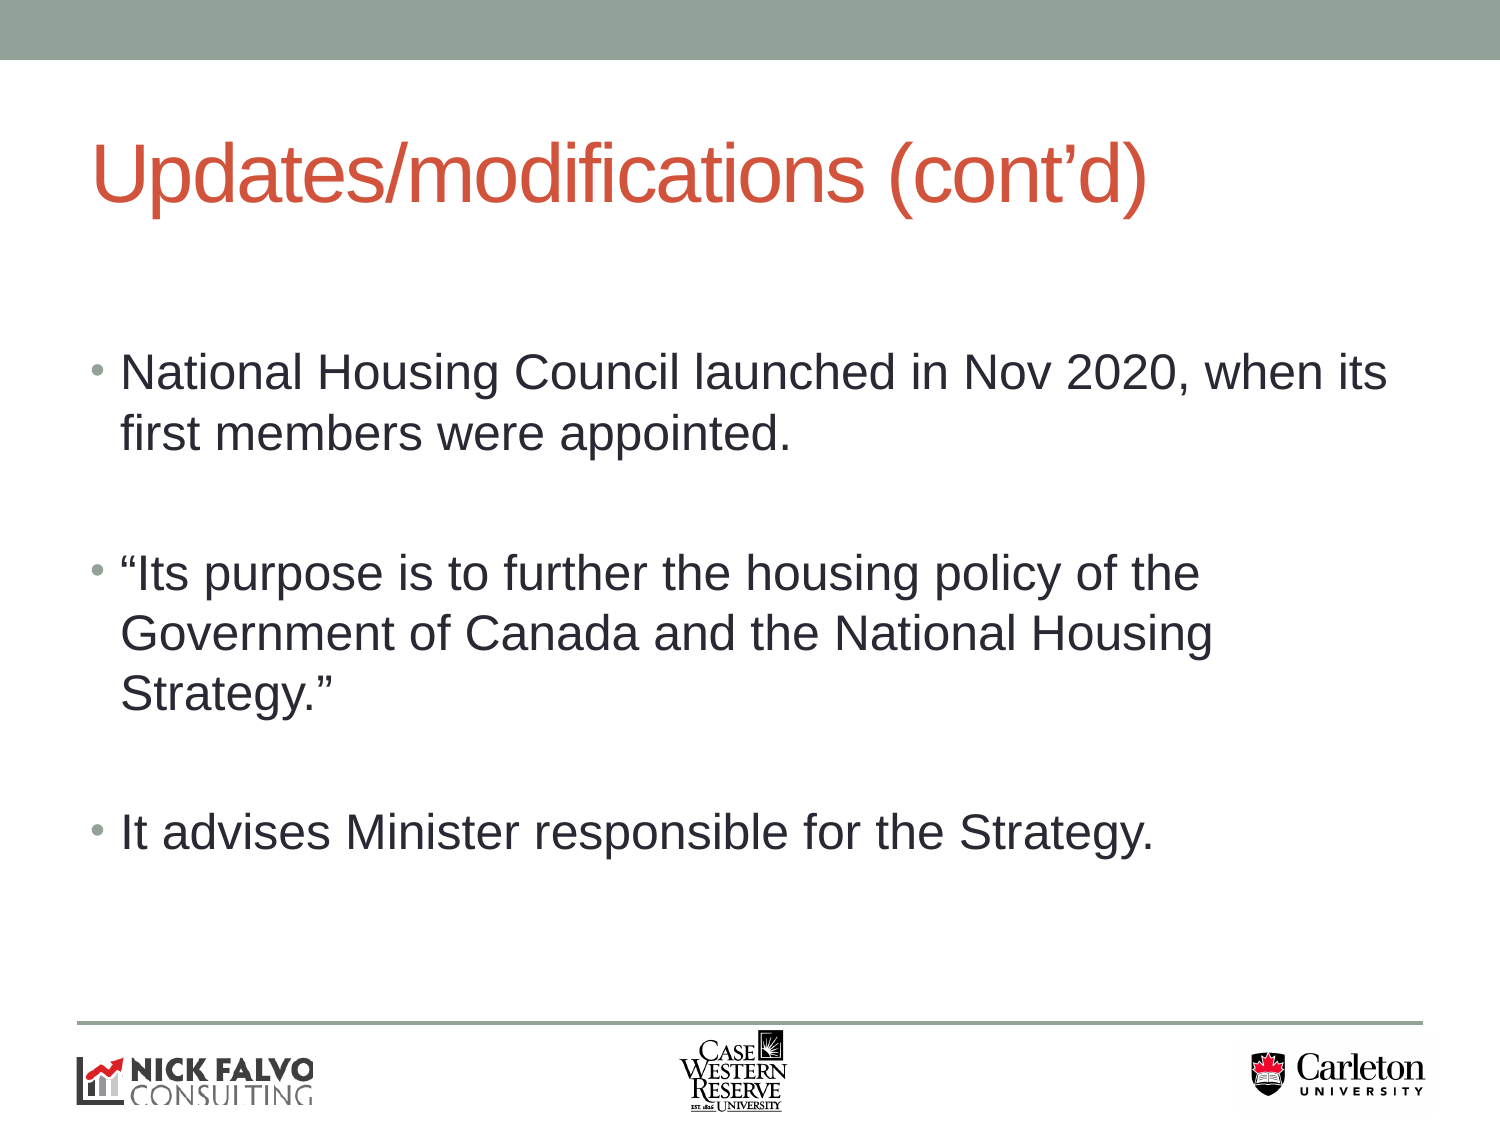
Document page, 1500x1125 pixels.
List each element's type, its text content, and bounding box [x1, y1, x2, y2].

list National Housing Council launched in Nov 2020, when its first members were appointed. “Its purpose is to further the housing policy of the Government of Canada and the National Housing Strategy.” It advises Minister responsible for the Strategy. [75, 262, 1425, 988]
picture [1237, 1035, 1436, 1114]
picture [679, 1030, 793, 1120]
title Updates/modifications (cont’d) [75, 87, 1425, 250]
